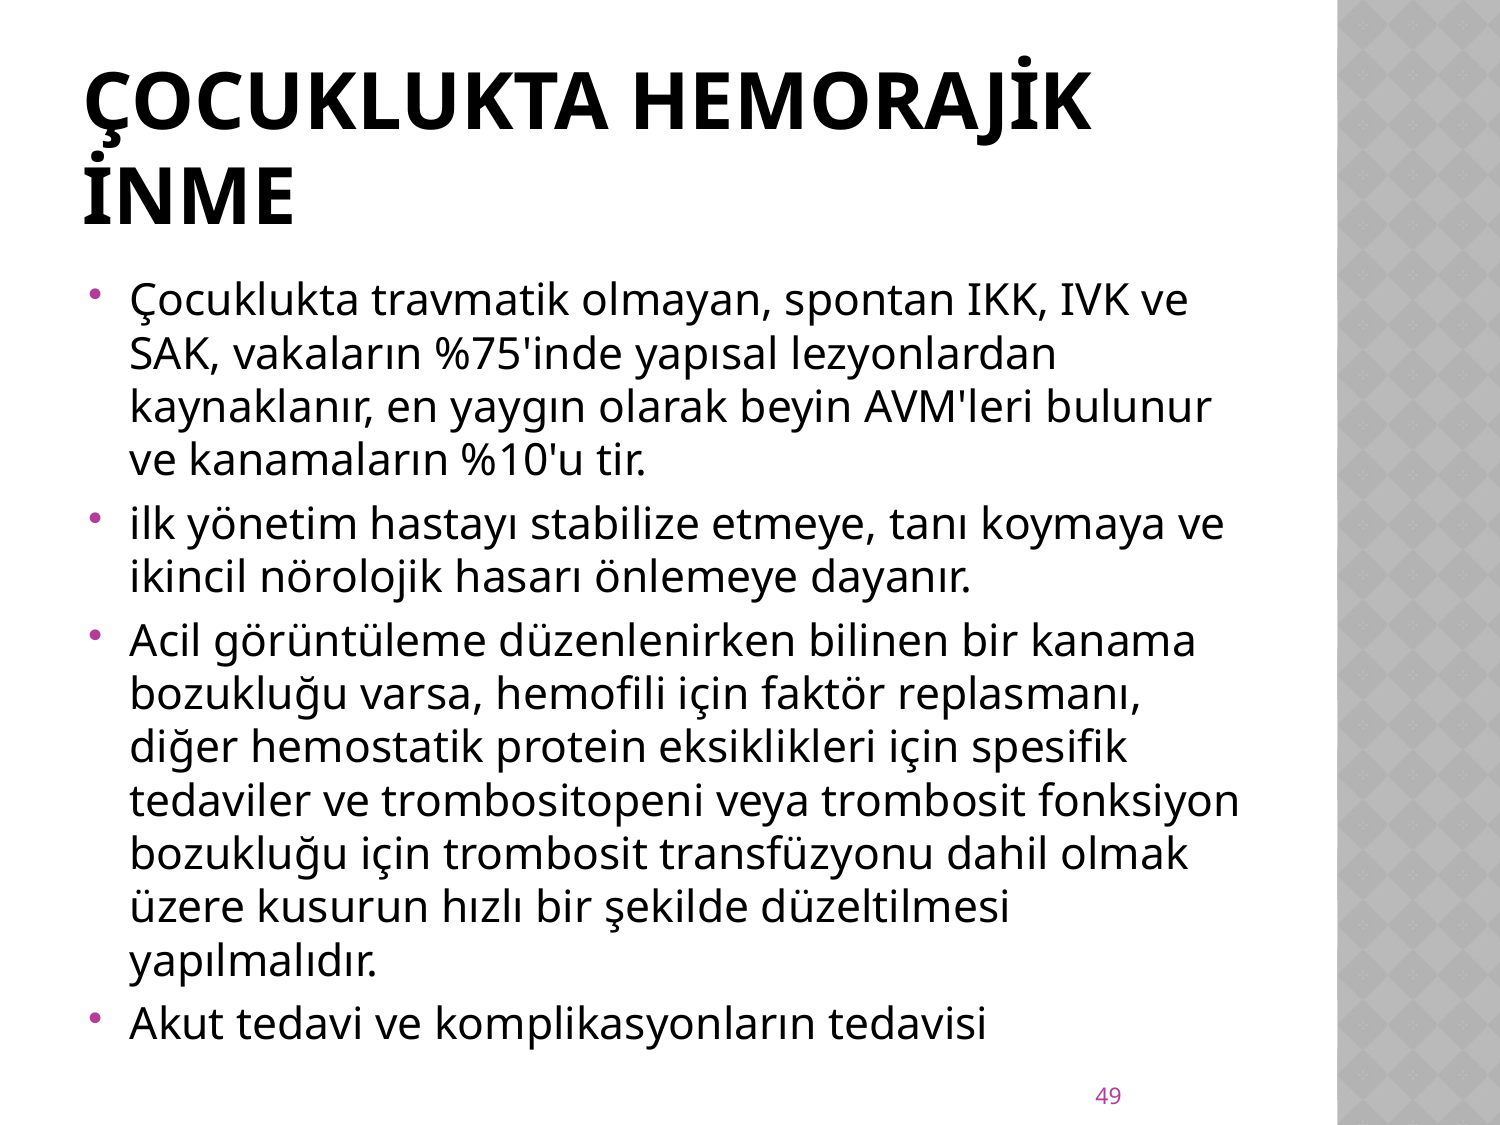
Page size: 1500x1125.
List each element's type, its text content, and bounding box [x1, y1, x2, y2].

list Çocuklukta travmatik olmayan, spontan IKK, IVK ve SAK, vakaların %75'inde yapısal lezyonlardan kaynaklanır, en yaygın olarak beyin AVM'leri bulunur ve kanamaların %10'u tir. ilk yönetim hastayı stabilize etmeye, tanı koymaya ve ikincil nörolojik hasarı önlemeye dayanır. Acil görüntüleme düzenlenirken bilinen bir kanama bozukluğu varsa, hemofili için faktör replasmanı, diğer hemostatik protein eksiklikleri için spesifik tedaviler ve trombositopeni veya trombosit fonksiyon bozukluğu için trombosit transfüzyonu dahil olmak üzere kusurun hızlı bir şekilde düzeltilmesi yapılmalıdır. Akut tedavi ve komplikasyonların tedavisi [75, 264, 1263, 1059]
slide_number 49 [1025, 1075, 1122, 1113]
title Çocuklukta hemorajik inme [75, 52, 1263, 240]
